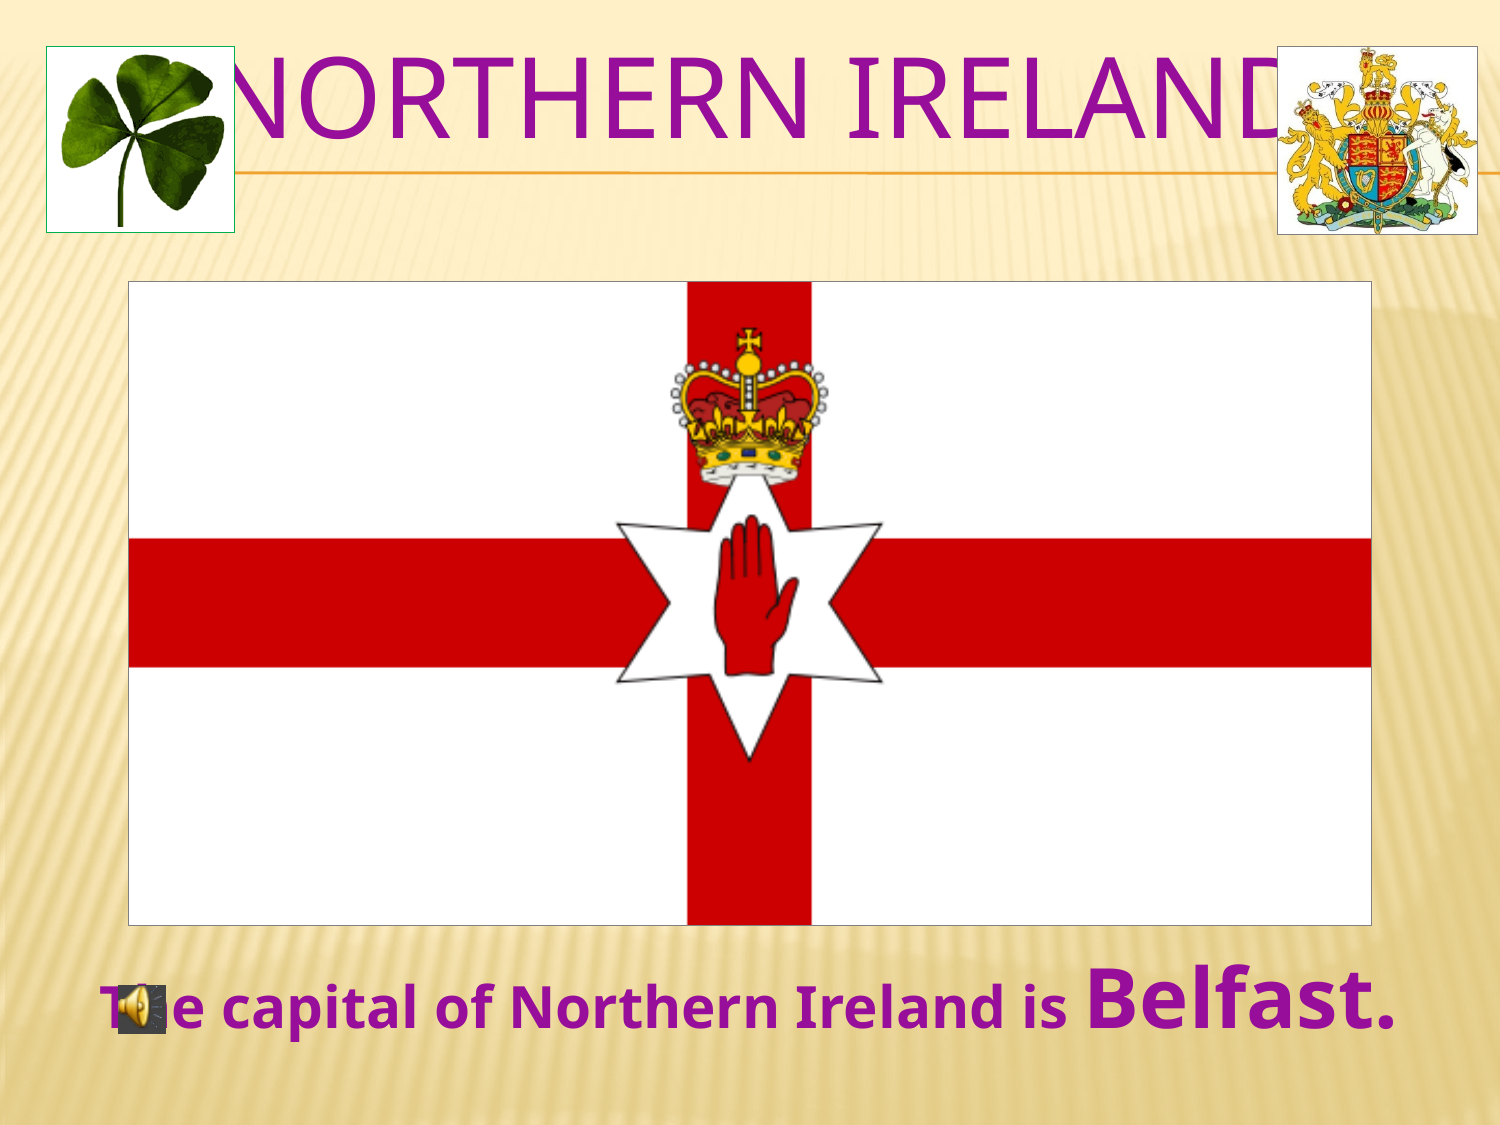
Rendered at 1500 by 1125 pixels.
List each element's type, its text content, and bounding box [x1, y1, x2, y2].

picture [116, 984, 168, 1035]
picture [128, 280, 1372, 926]
title NORTHERN IRELAND [49, 23, 1475, 164]
picture [46, 46, 235, 234]
list The capital of Northern Ireland is Belfast. [23, 937, 1475, 1102]
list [1276, 46, 1479, 235]
